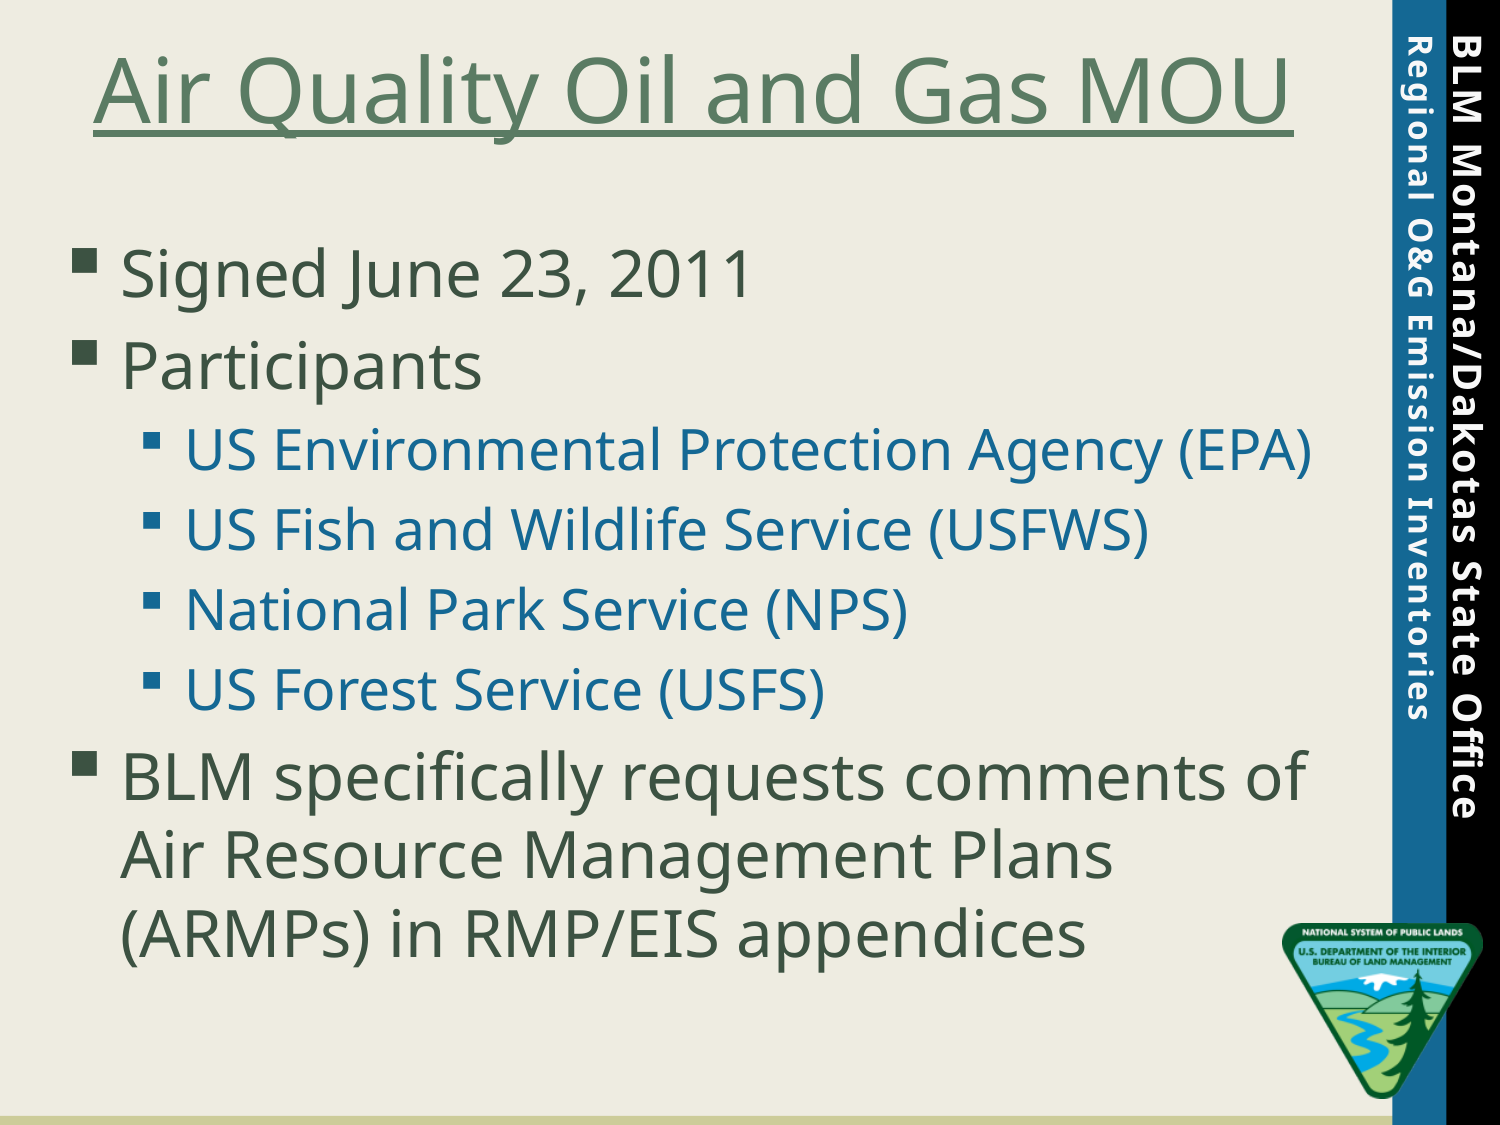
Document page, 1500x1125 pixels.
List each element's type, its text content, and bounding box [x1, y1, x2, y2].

picture [1282, 923, 1483, 1099]
title Air Quality Oil and Gas MOU [37, 24, 1350, 150]
list Signed June 23, 2011 Participants US Environmental Protection Agency (EPA) US Fish and Wildlife Service (USFWS) National Park Service (NPS) US Forest Service (USFS) BLM specifically requests comments of Air Resource Management Plans (ARMPs) in RMP/EIS appendices [50, 224, 1350, 1034]
